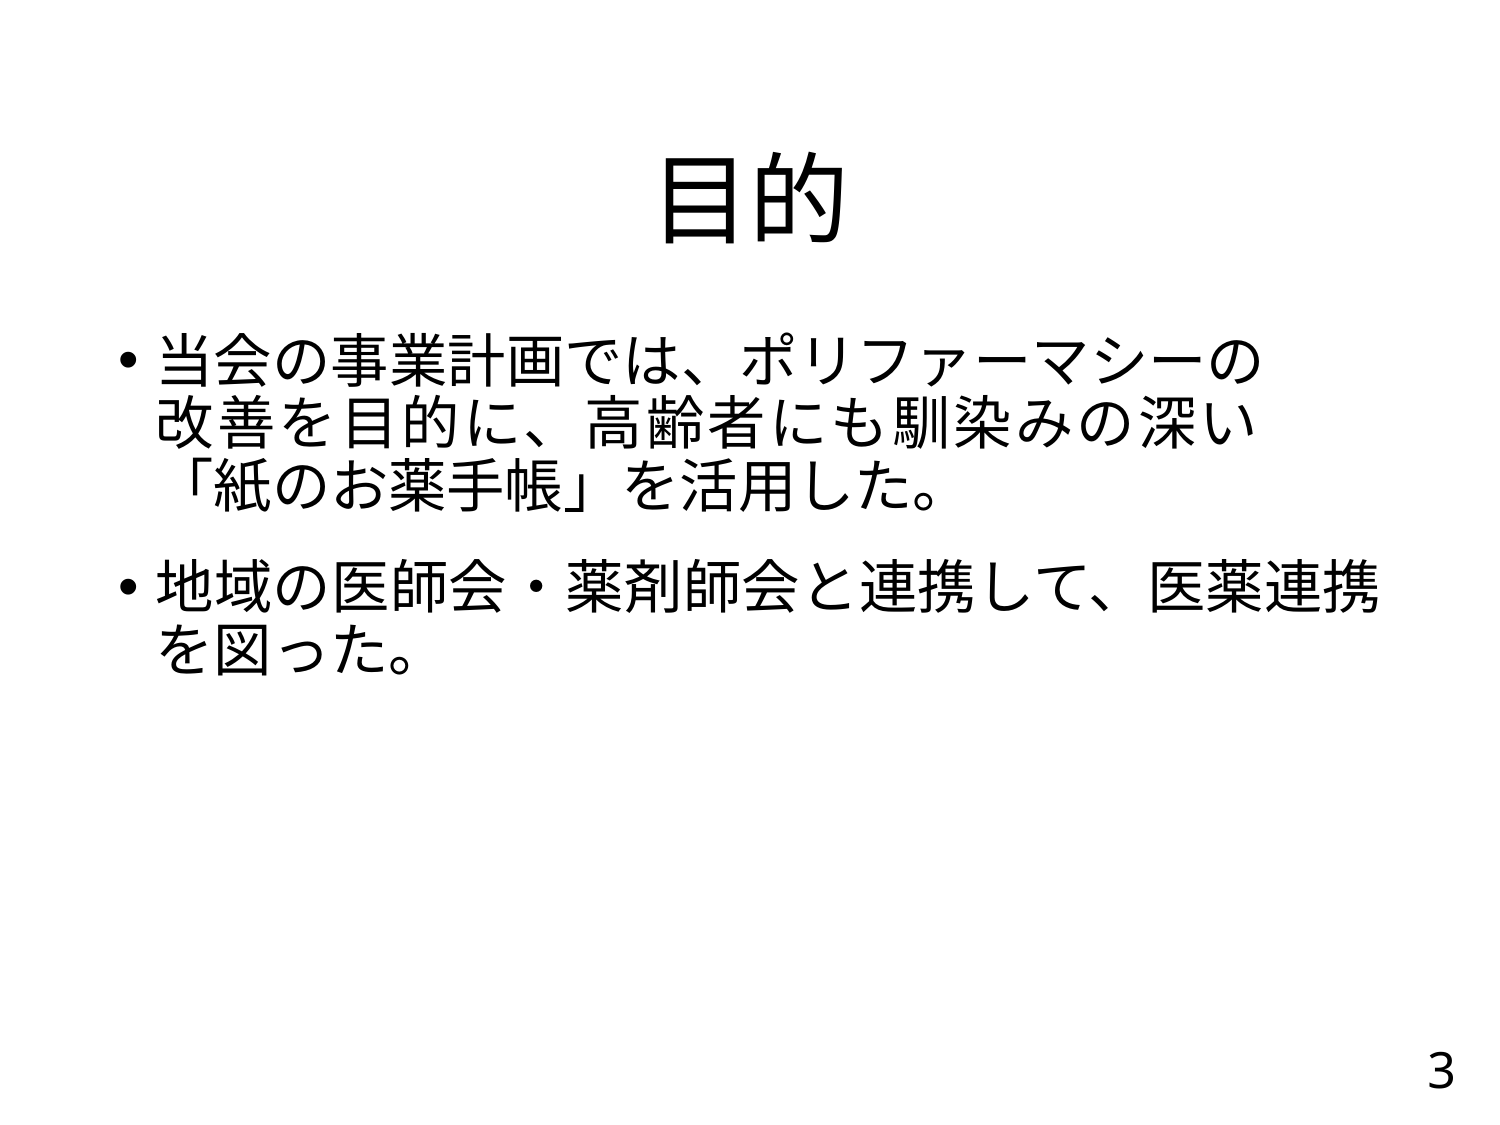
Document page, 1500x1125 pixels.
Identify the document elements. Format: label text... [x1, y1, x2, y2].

title 目的 [103, 95, 1397, 313]
slide_number 3 [1117, 1042, 1471, 1103]
list 当会の事業計画では、ポリファーマシーの 改善を目的に、高齢者にも馴染みの深い 「紙のお薬手帳」を活用した。 地域の医師会・薬剤師会と連携して、医薬連携を図った。 [103, 324, 1397, 854]
